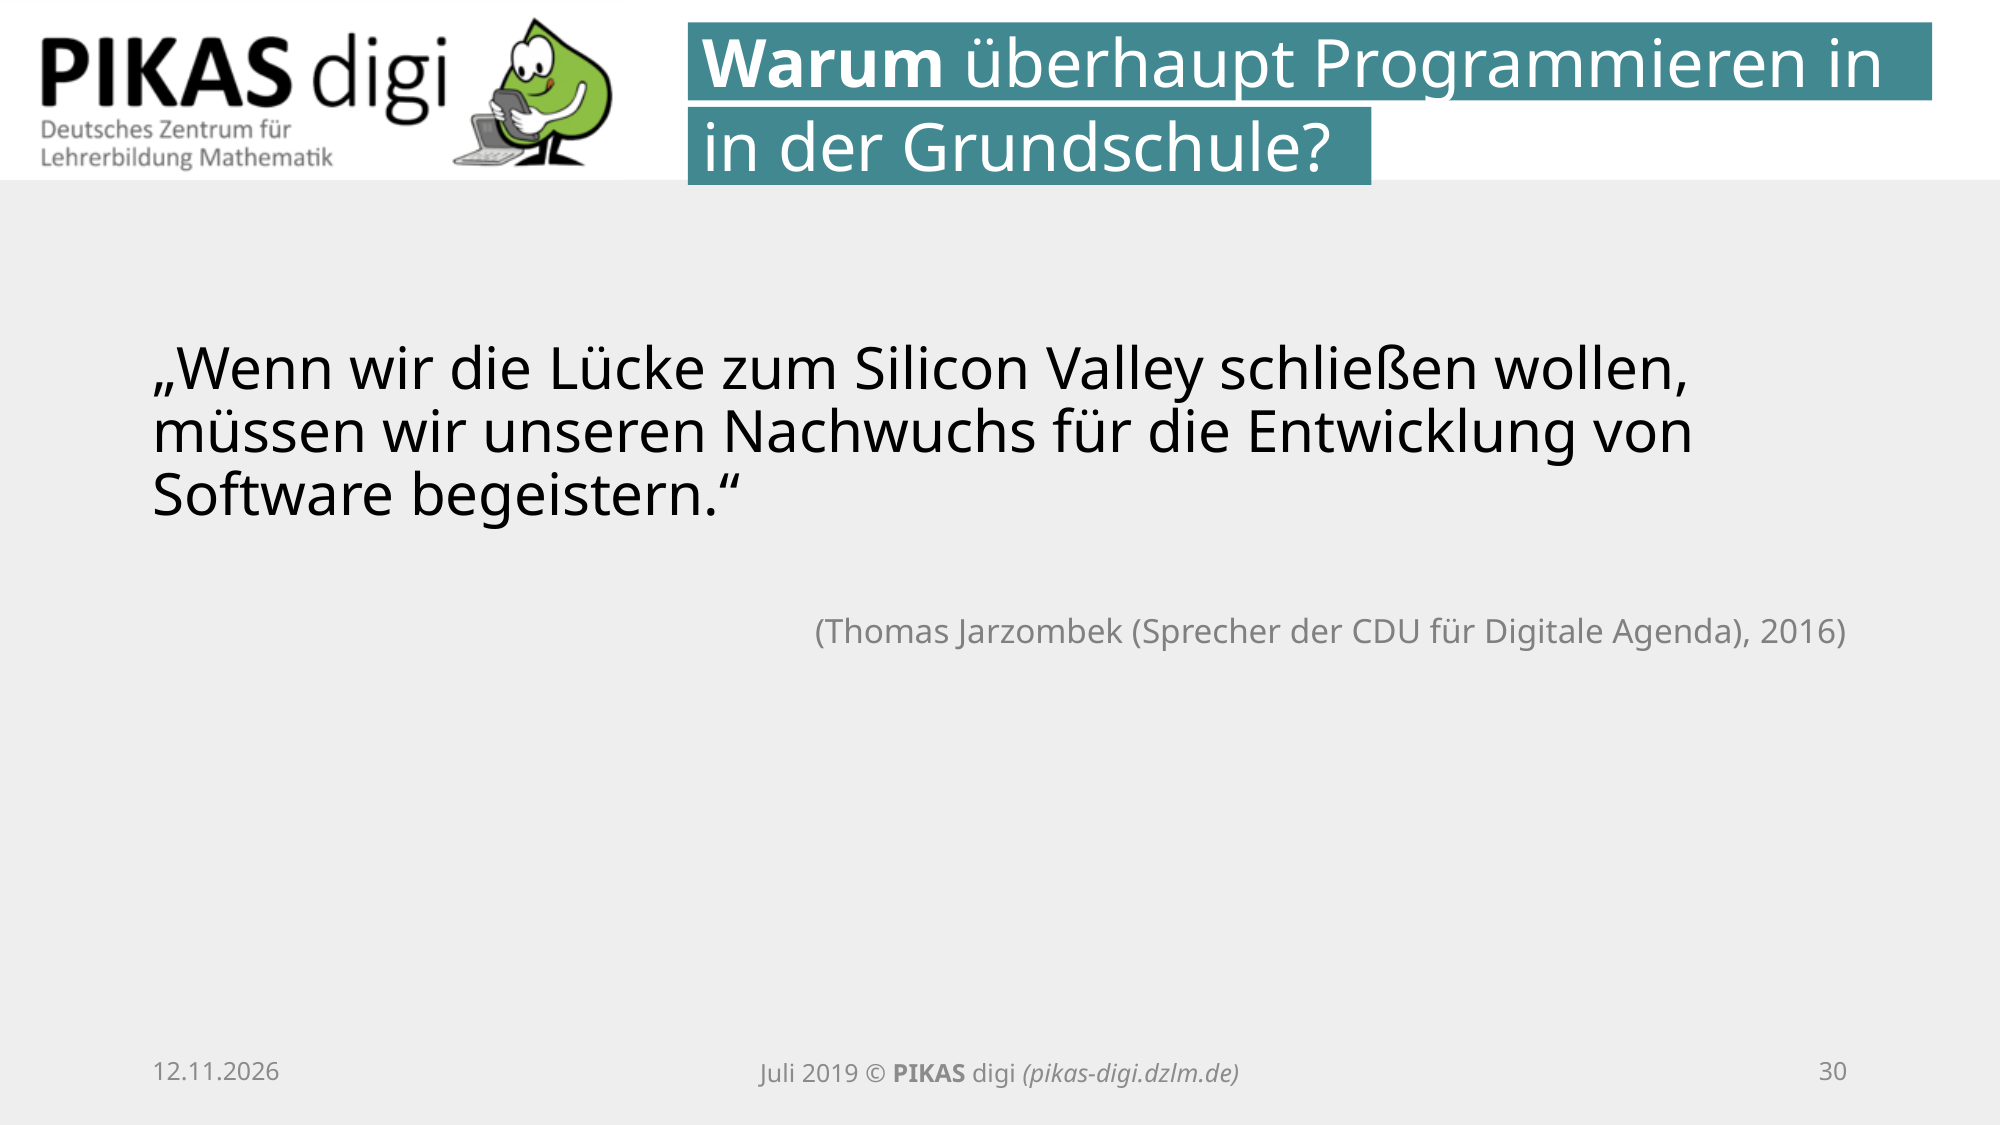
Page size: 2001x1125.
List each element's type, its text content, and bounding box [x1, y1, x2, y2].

slide_number 29 [1412, 1042, 1863, 1103]
list Warum überhaupt Programmieren in [687, 22, 1933, 101]
list „Wenn wir die Lücke zum Silicon Valley schließen wollen, müssen wir unseren Nachwuchs für die Entwicklung von Software begeistern.“ (Thomas Jarzombek (Sprecher der CDU für Digitale Agenda), 2016) [137, 332, 1863, 1046]
footer Juli 2019 © PIKAS digi (pikas-digi.dzlm.de) [662, 1042, 1338, 1103]
text_box in der Grundschule? [687, 106, 1372, 185]
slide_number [137, 1042, 588, 1103]
picture [0, 0, 622, 180]
